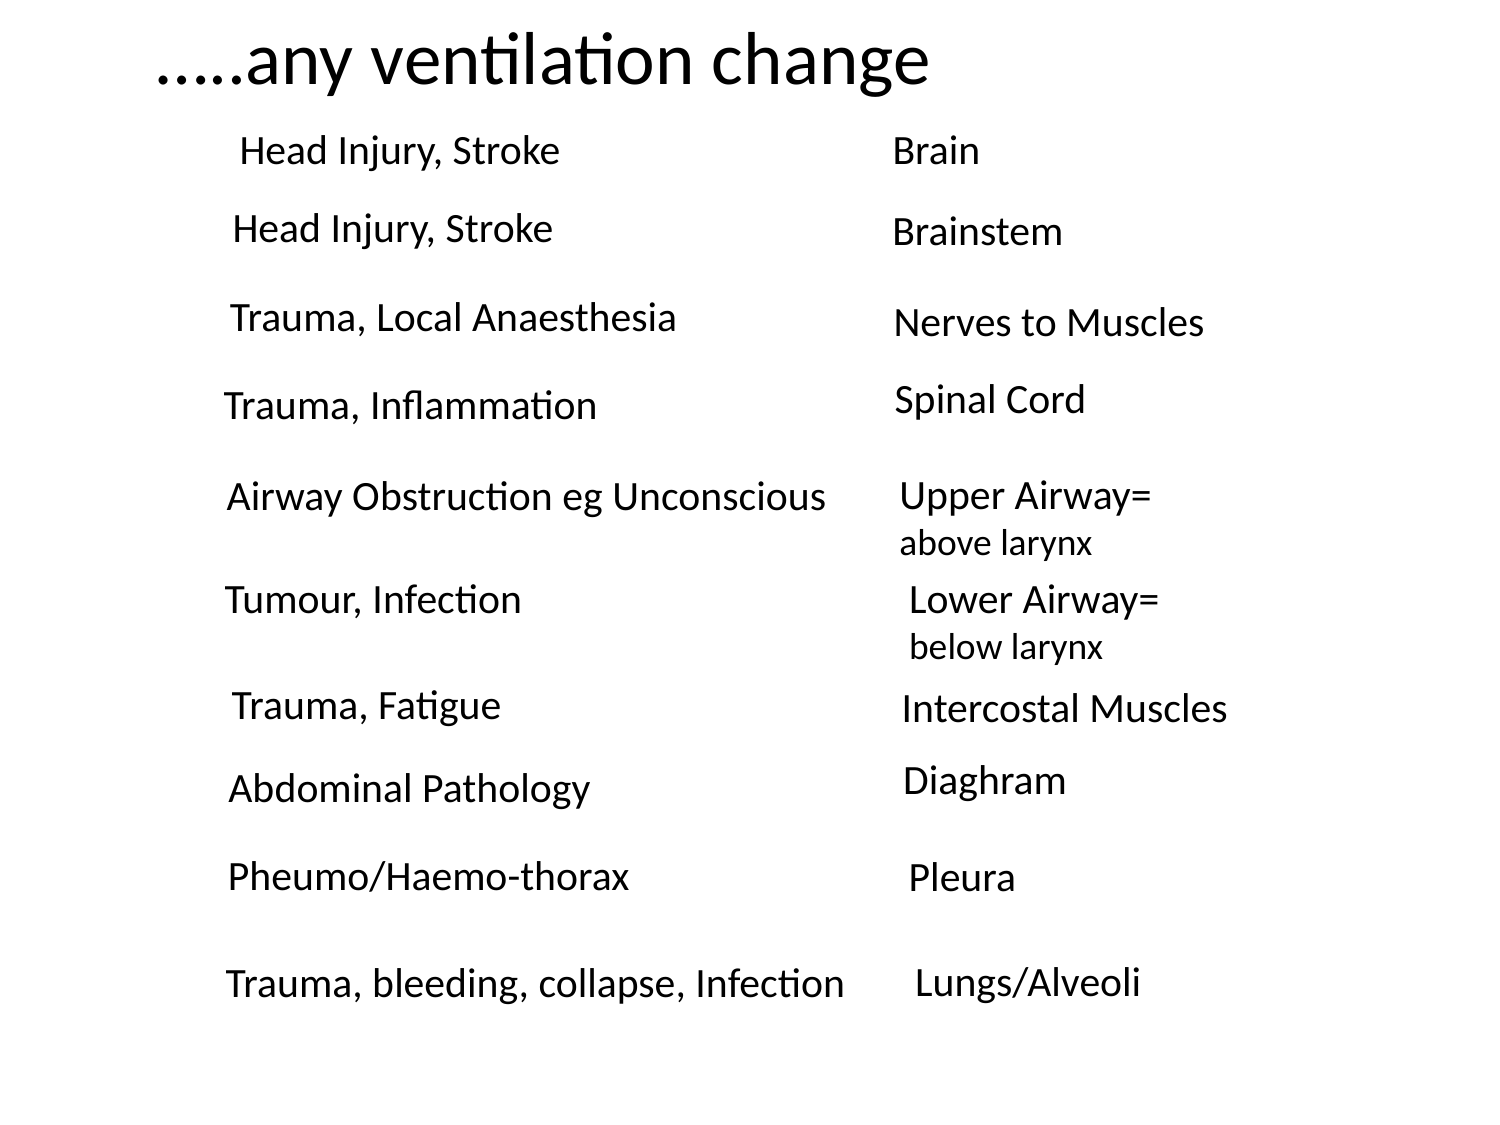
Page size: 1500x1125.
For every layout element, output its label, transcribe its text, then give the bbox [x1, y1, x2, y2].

text_box Head Injury, Stroke [224, 115, 576, 181]
text_box Diaghram [888, 745, 1083, 811]
text_box Pleura [893, 842, 1032, 907]
text_box Upper Airway= above larynx [884, 460, 1191, 571]
text_box Trauma, Local Anaesthesia [215, 282, 693, 348]
text_box Head Injury, Stroke [217, 193, 569, 259]
text_box Abdominal Pathology [213, 753, 606, 819]
text_box Lower Airway= below larynx [894, 564, 1175, 673]
text_box Tumour, Infection [209, 564, 538, 630]
text_box Trauma, bleeding, collapse, Infection [210, 948, 870, 1014]
text_box Spinal Cord [879, 364, 1102, 430]
text_box Brain [877, 115, 996, 181]
text_box …..any ventilation change [141, 2, 947, 107]
text_box Pheumo/Haemo-thorax [213, 841, 654, 906]
text_box Trauma, Inflammation [208, 370, 623, 436]
text_box Airway Obstruction eg Unconscious [211, 461, 851, 526]
text_box Trauma, Fatigue [216, 670, 517, 736]
text_box Intercostal Muscles [886, 673, 1243, 739]
text_box Lungs/Alveoli [900, 947, 1157, 1012]
text_box Brainstem [877, 196, 1079, 262]
text_box Nerves to Muscles [878, 287, 1220, 353]
